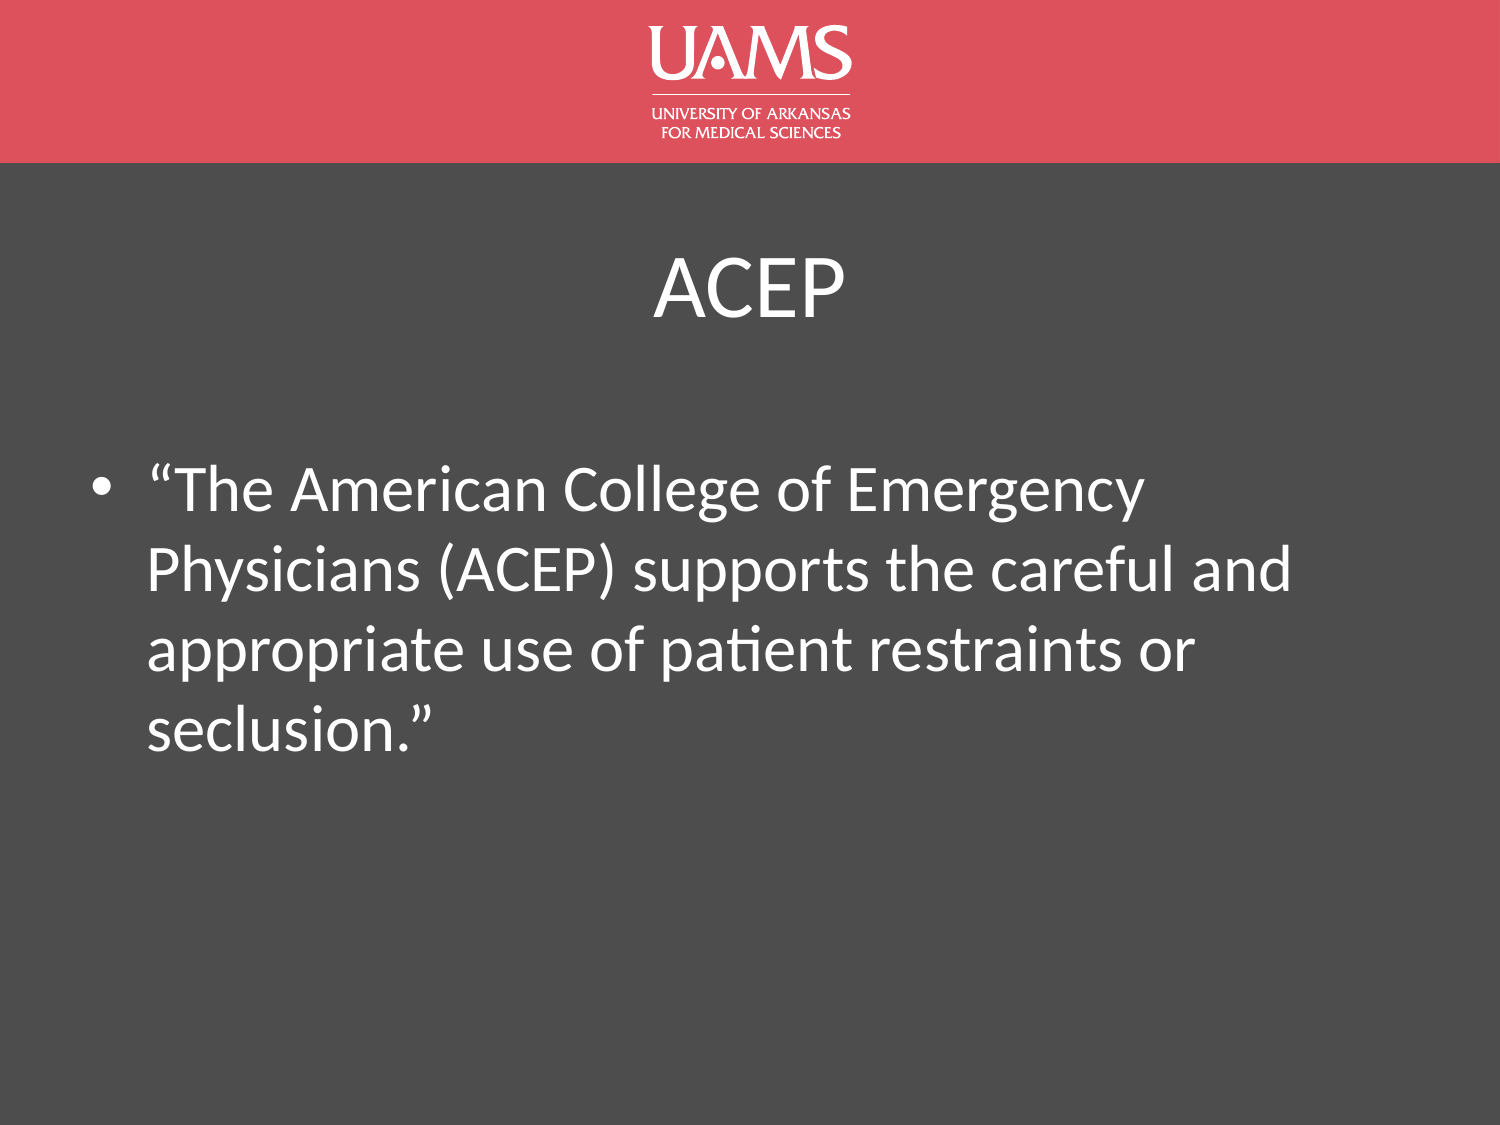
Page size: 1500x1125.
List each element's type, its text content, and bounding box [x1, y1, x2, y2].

title ACEP [75, 187, 1425, 375]
list “The American College of Emergency Physicians (ACEP) supports the careful and appropriate use of patient restraints or seclusion.” [75, 437, 1425, 1005]
picture [0, 0, 1500, 163]
